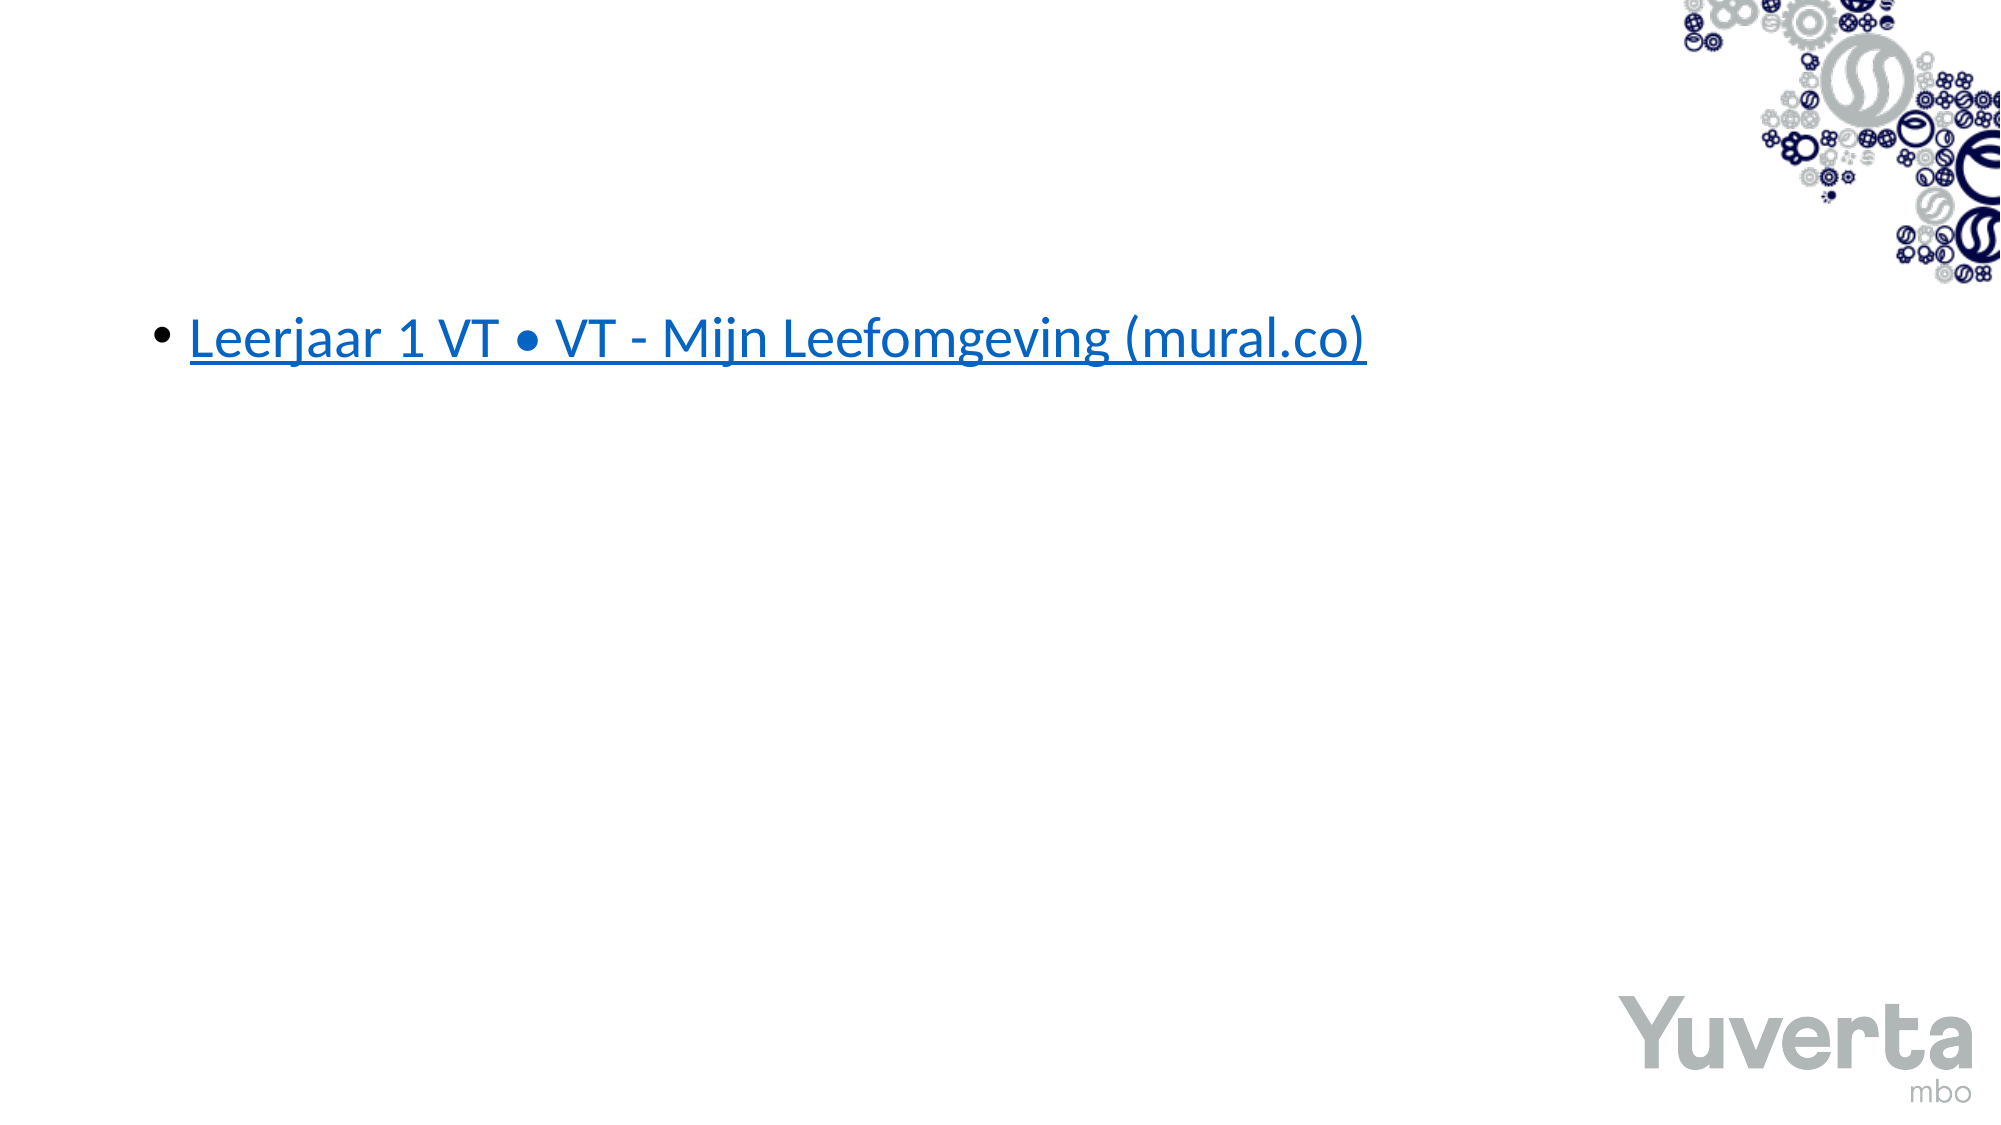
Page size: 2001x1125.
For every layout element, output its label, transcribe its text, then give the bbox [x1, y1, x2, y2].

list Leerjaar 1 VT • VT - Mijn Leefomgeving (mural.co) [137, 299, 1863, 1014]
picture [0, 0, 2000, 1125]
